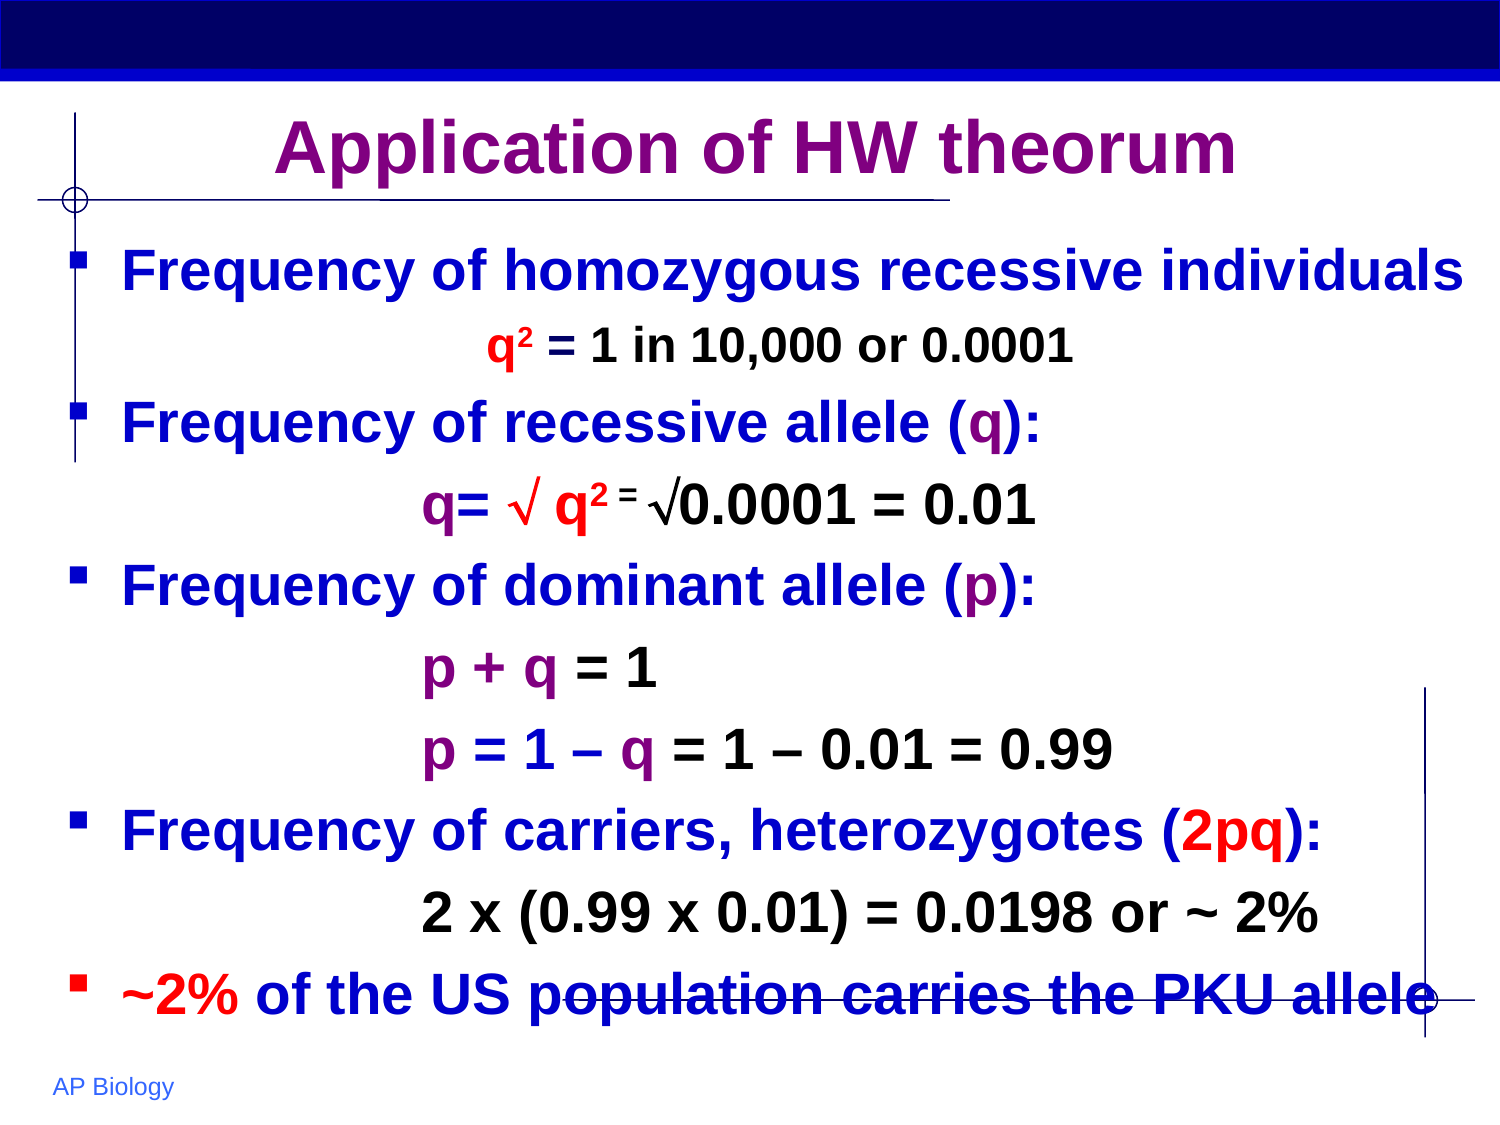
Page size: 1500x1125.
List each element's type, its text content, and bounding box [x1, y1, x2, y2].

title Application of HW theorum [37, 87, 1476, 201]
list Frequency of homozygous recessive individuals q2 = 1 in 10,000 or 0.0001 Frequency of recessive allele (q): q=  q2 = 0.0001 = 0.01 Frequency of dominant allele (p): p + q = 1 p = 1 – q = 1 – 0.01 = 0.99 Frequency of carriers, heterozygotes (2pq): 2 x (0.99 x 0.01) = 0.0198 or ~ 2% ~2% of the US population carries the PKU allele [49, 224, 1500, 1076]
slide_number AP Biology [37, 1062, 351, 1101]
